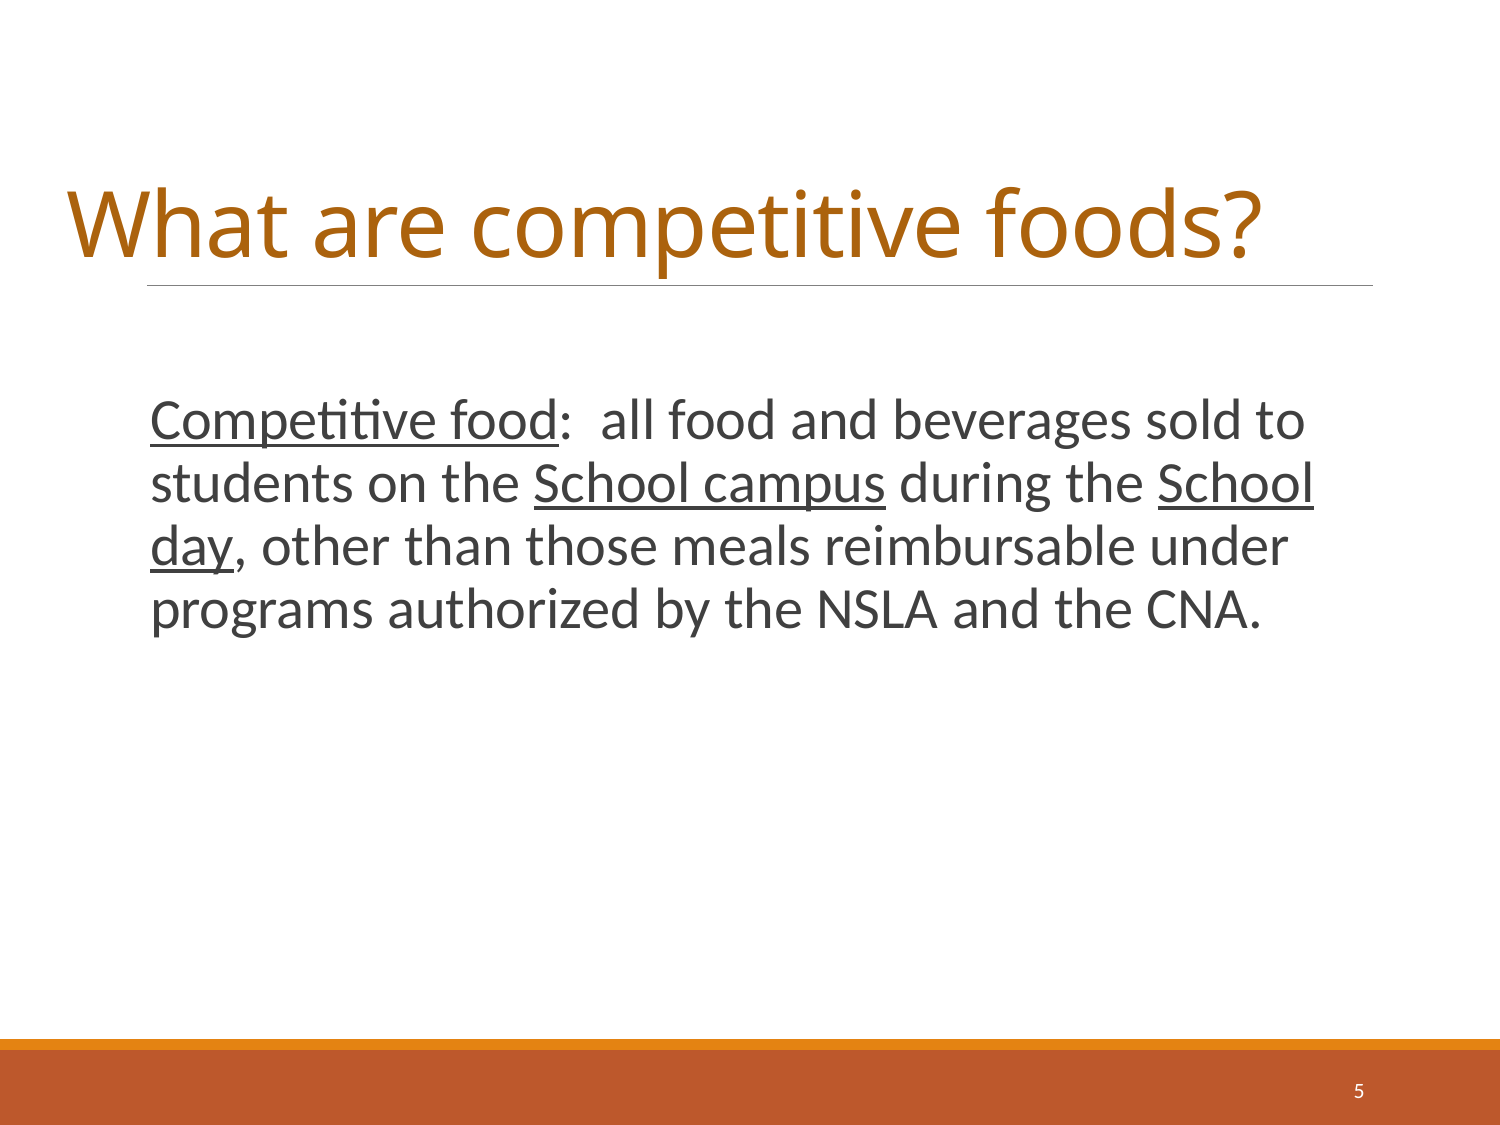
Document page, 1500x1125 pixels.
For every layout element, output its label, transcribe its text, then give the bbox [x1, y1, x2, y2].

title What are competitive foods? [24, 47, 1488, 285]
list Competitive food: all food and beverages sold to students on the School campus during the School day, other than those meals reimbursable under programs authorized by the NSLA and the CNA. [135, 302, 1373, 963]
slide_number 5 [1218, 1059, 1380, 1120]
